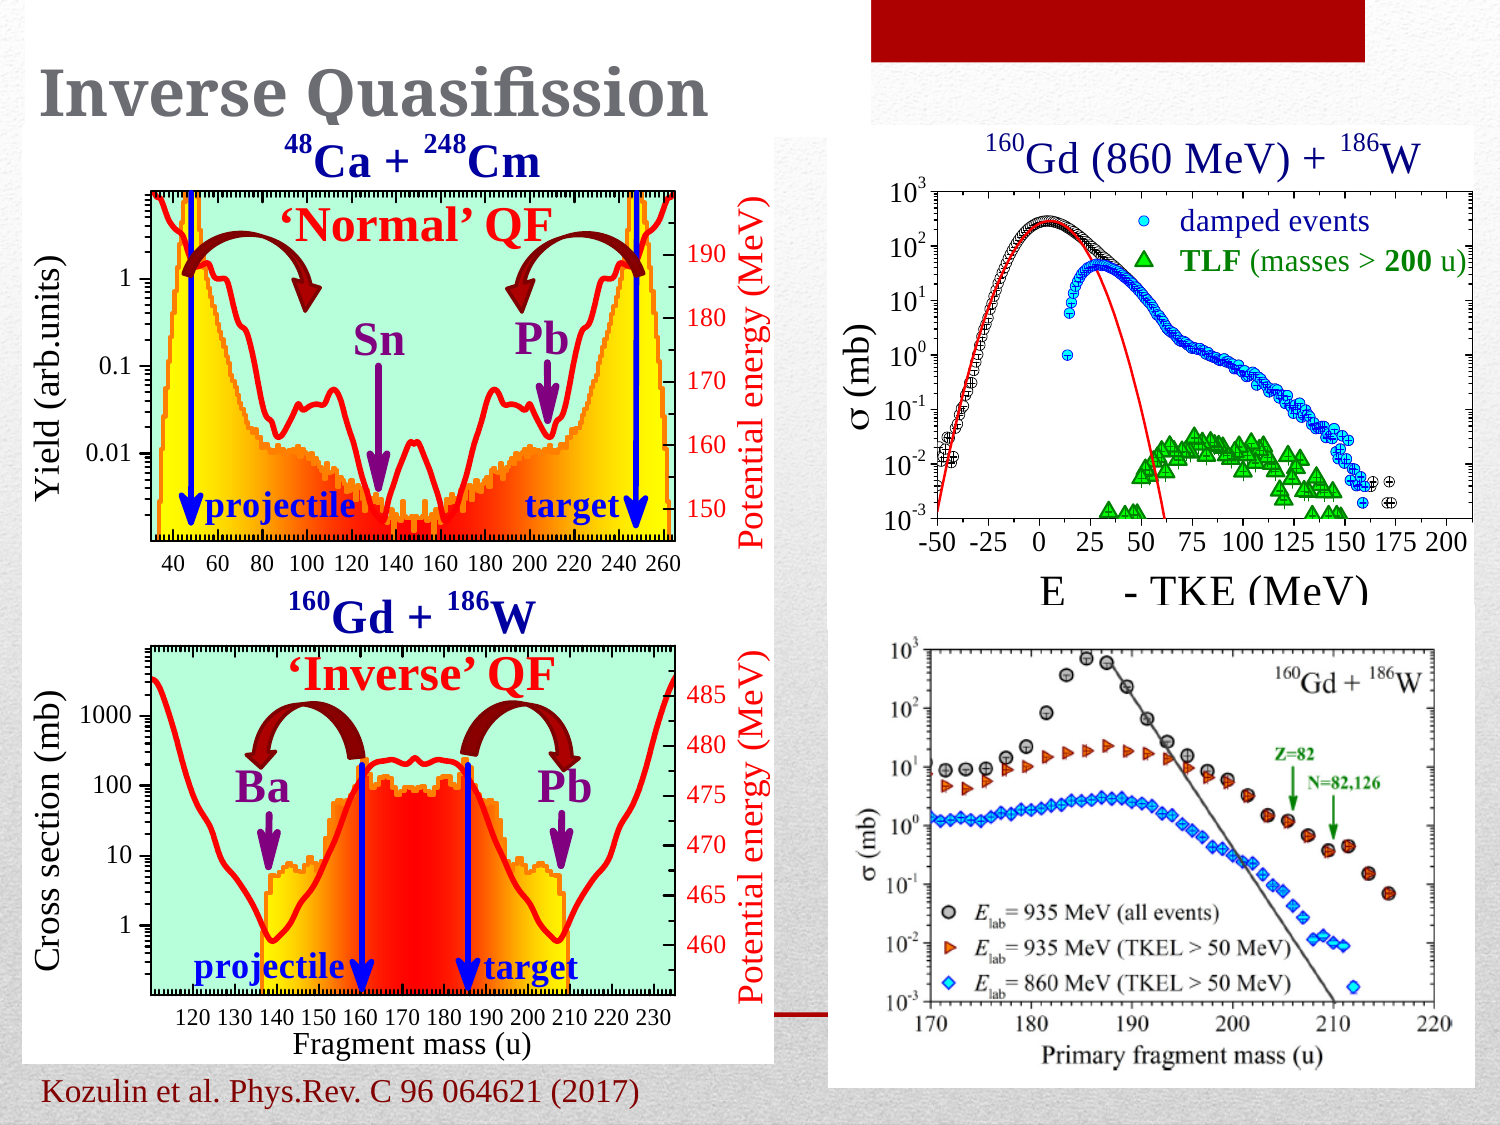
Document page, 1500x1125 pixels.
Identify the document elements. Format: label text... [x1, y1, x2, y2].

title Inverse Quasifission [24, 0, 872, 138]
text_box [241, 632, 585, 764]
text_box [188, 183, 639, 298]
picture [827, 605, 1476, 1089]
text_box Kozulin et al. Phys.Rev. C 96 064621 (2017) [26, 1074, 656, 1117]
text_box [826, 124, 1475, 607]
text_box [21, 124, 775, 1065]
